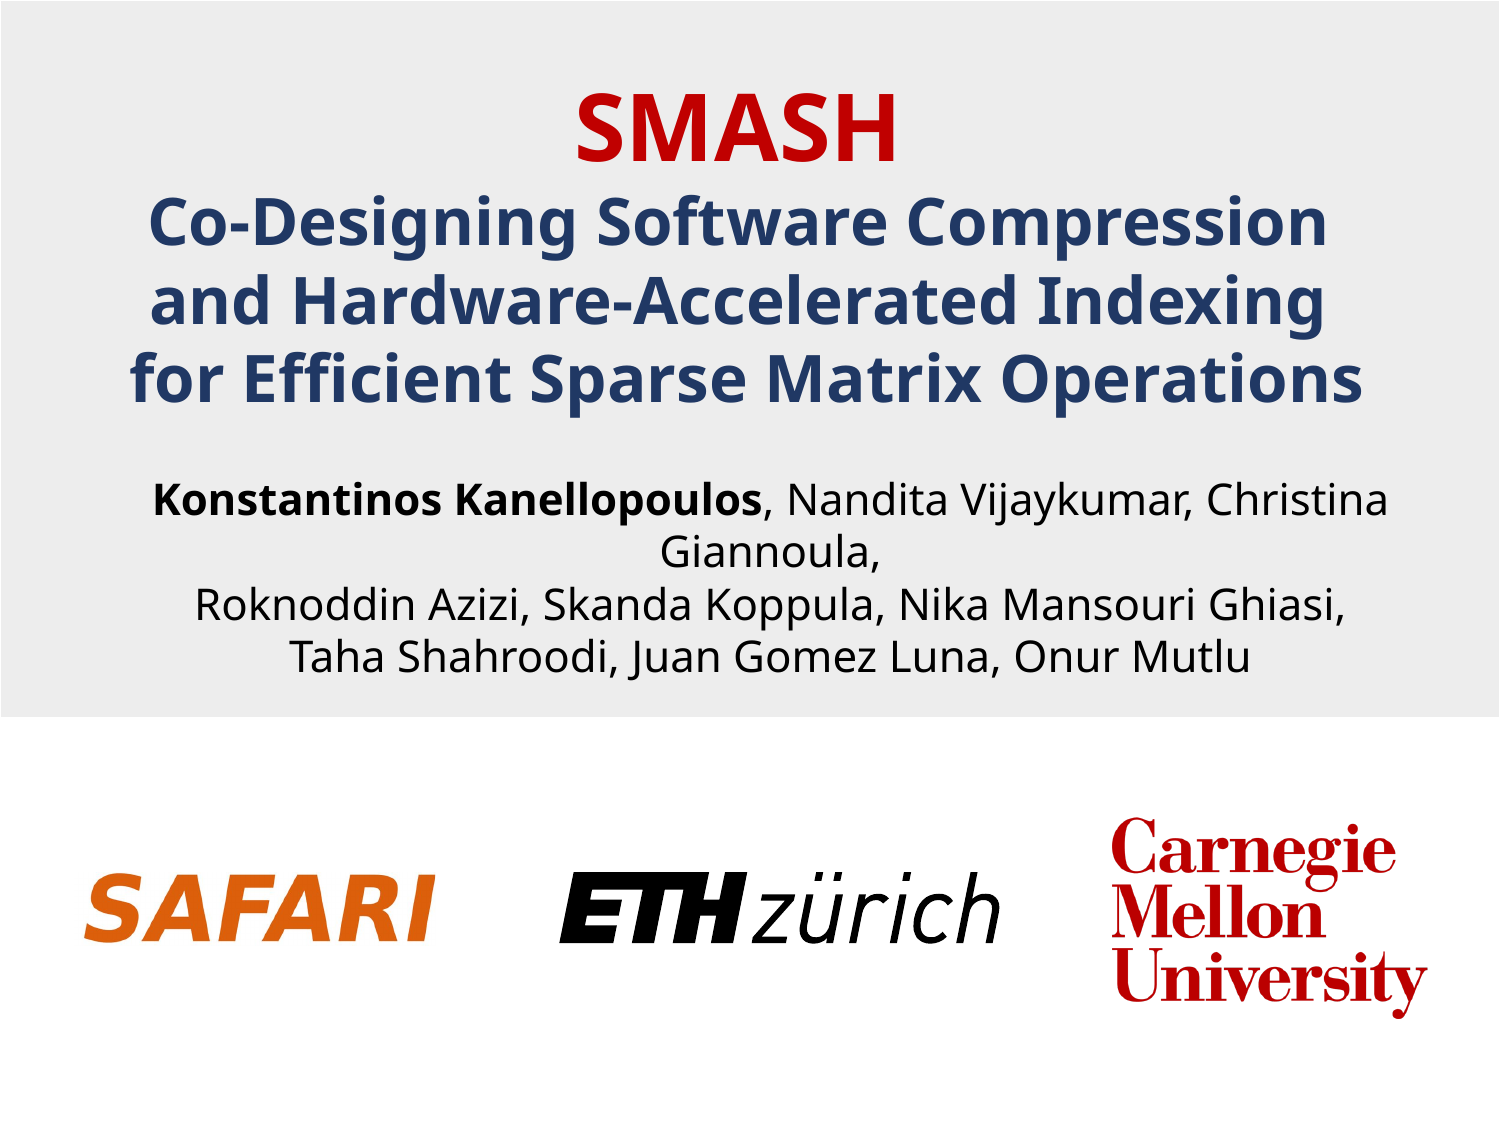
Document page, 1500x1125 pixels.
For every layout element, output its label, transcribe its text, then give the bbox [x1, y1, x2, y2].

picture [1111, 817, 1438, 1020]
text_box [488, 798, 1074, 1015]
text_box [0, 0, 1500, 719]
text_box SMASH Co-Designing Software Compression and Hardware-Accelerated Indexing for Efficient Sparse Matrix Operations [50, 60, 1444, 424]
text_box Konstantinos Kanellopoulos, Nandita Vijaykumar, Christina Giannoula, Roknoddin Azizi, Skanda Koppula, Nika Mansouri Ghiasi, Taha Shahroodi, Juan Gomez Luna, Onur Mutlu [34, 464, 1500, 689]
picture [74, 869, 436, 946]
